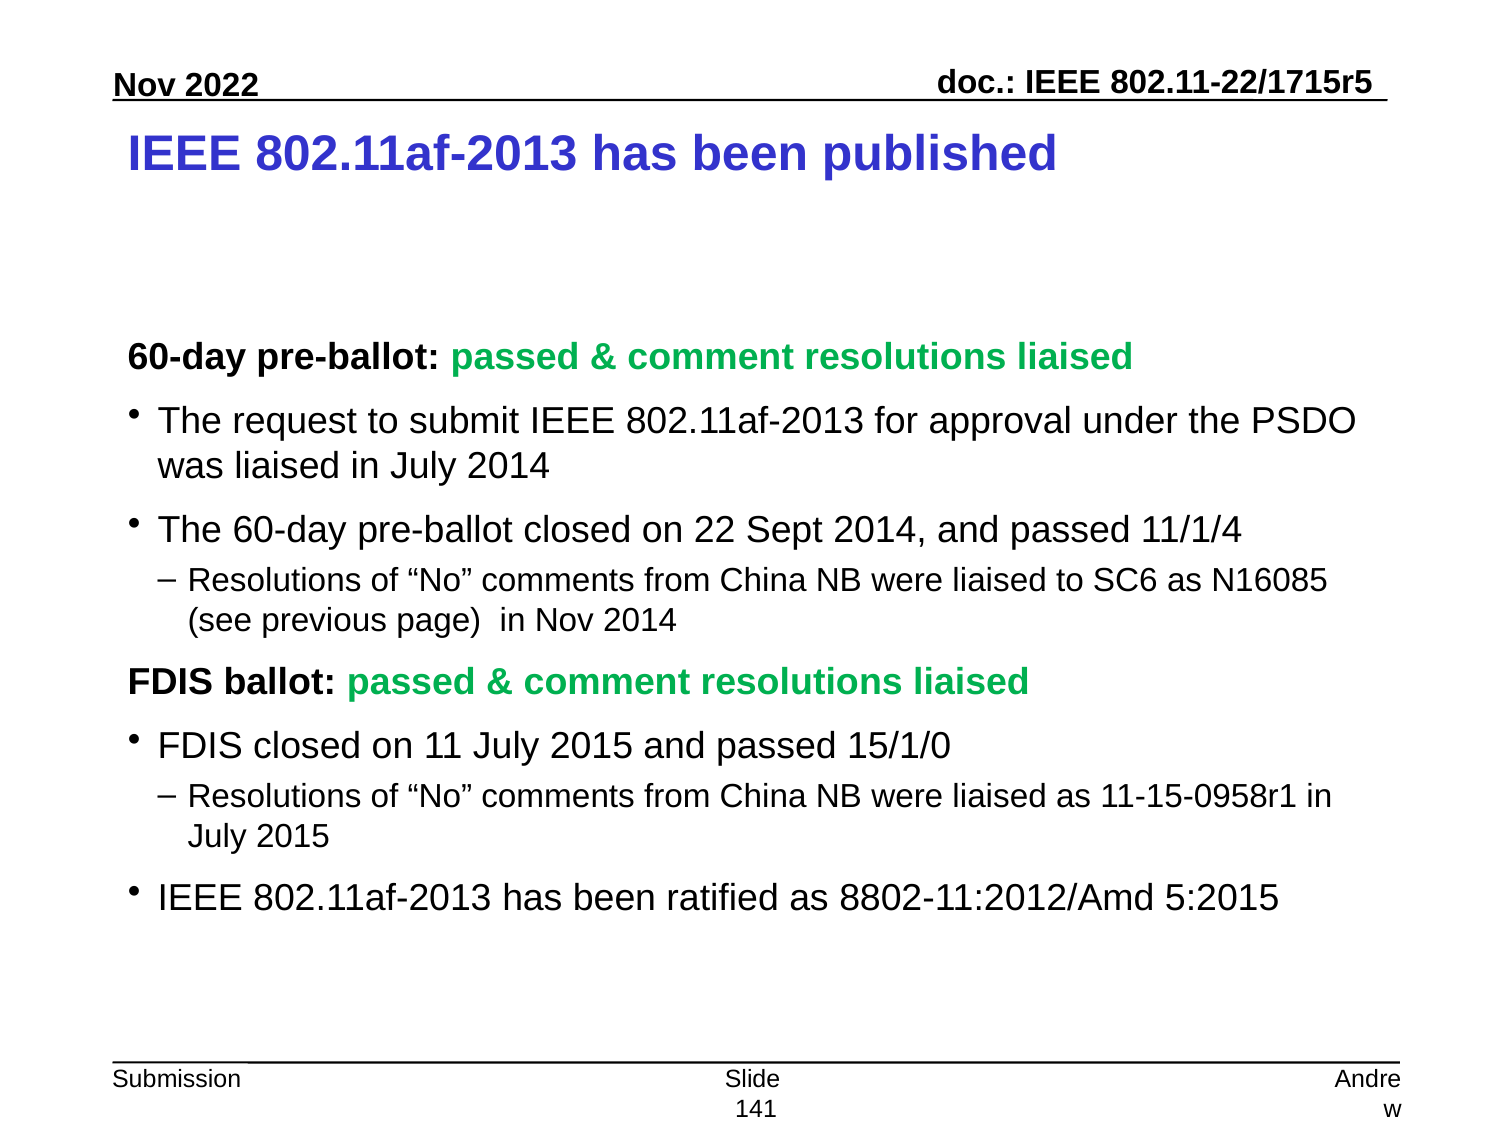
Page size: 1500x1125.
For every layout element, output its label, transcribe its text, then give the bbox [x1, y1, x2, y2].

title IEEE 802.11af-2013 has been published [112, 112, 1475, 288]
list 60-day pre-ballot: passed & comment resolutions liaised The request to submit IEEE 802.11af-2013 for approval under the PSDO was liaised in July 2014 The 60-day pre-ballot closed on 22 Sept 2014, and passed 11/1/4 Resolutions of “No” comments from China NB were liaised to SC6 as N16085 (see previous page) in Nov 2014 FDIS ballot: passed & comment resolutions liaised FDIS closed on 11 July 2015 and passed 15/1/0 Resolutions of “No” comments from China NB were liaised as 11-15-0958r1 in July 2015 IEEE 802.11af-2013 has been ratified as 8802-11:2012/Amd 5:2015 [112, 324, 1388, 1000]
footer Andrew Myles, Cisco [1320, 1061, 1402, 1093]
slide_number Slide 141 [709, 1061, 803, 1093]
